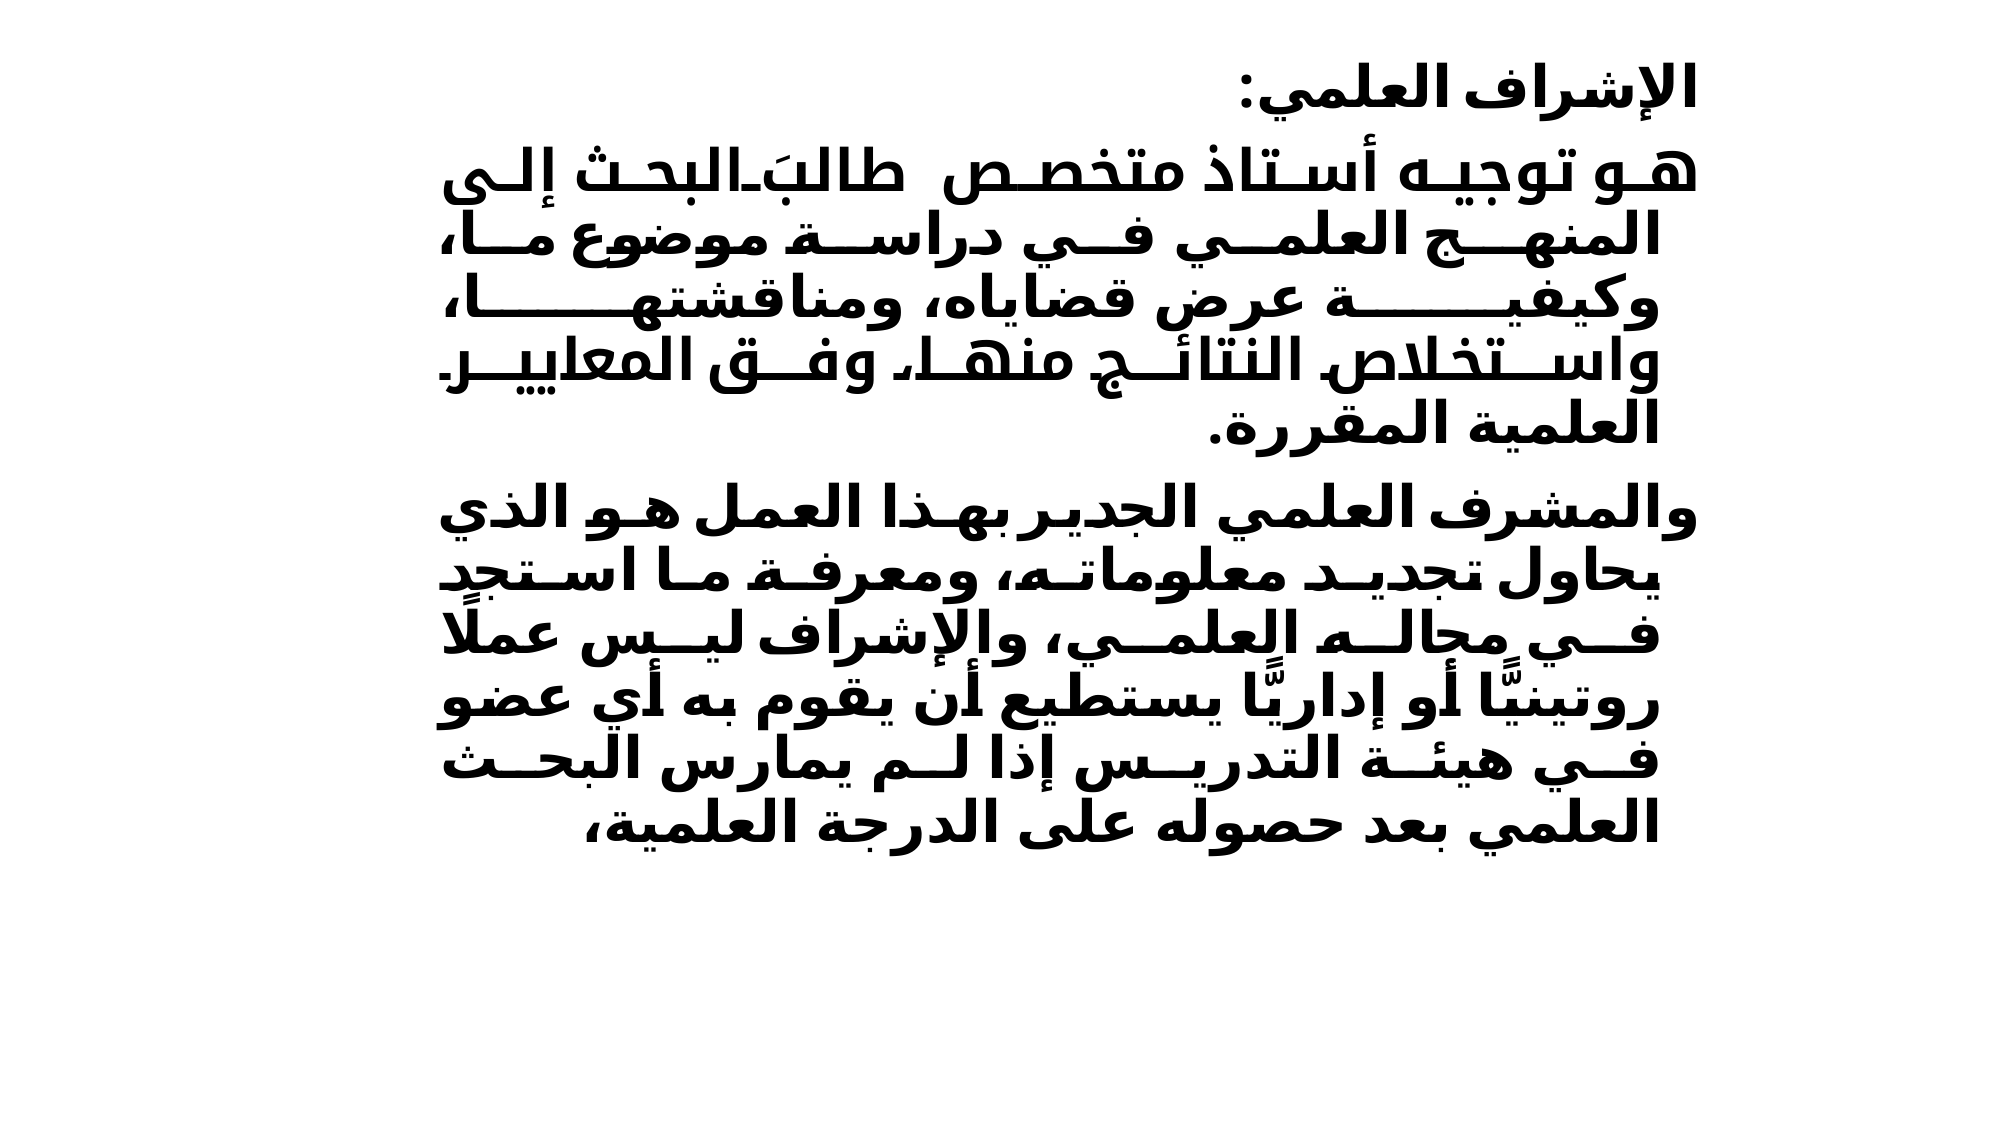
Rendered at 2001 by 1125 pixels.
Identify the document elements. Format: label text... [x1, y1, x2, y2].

list الإشراف العلمي: هو توجيه أستاذ متخصص طالبَ البحث إلى المنهج العلمي في دراسة موضوع ما، وكيفية عرض قضاياه، ومناقشتها، واستخلاص النتائج منها، وفق المعايير العلمية المقررة. والمشرف العلمي الجدير بهذا العمل هو الذي يحاول تجديد معلوماته، ومعرفة ما استجد في مجاله العلمي، والإشراف ليس عملًا روتينيًّا أو إداريًّا يستطيع أن يقوم به أي عضو في هيئة التدريس إذا لم يمارس البحث العلمي بعد حصوله على الدرجة العلمية، [425, 50, 1716, 1075]
